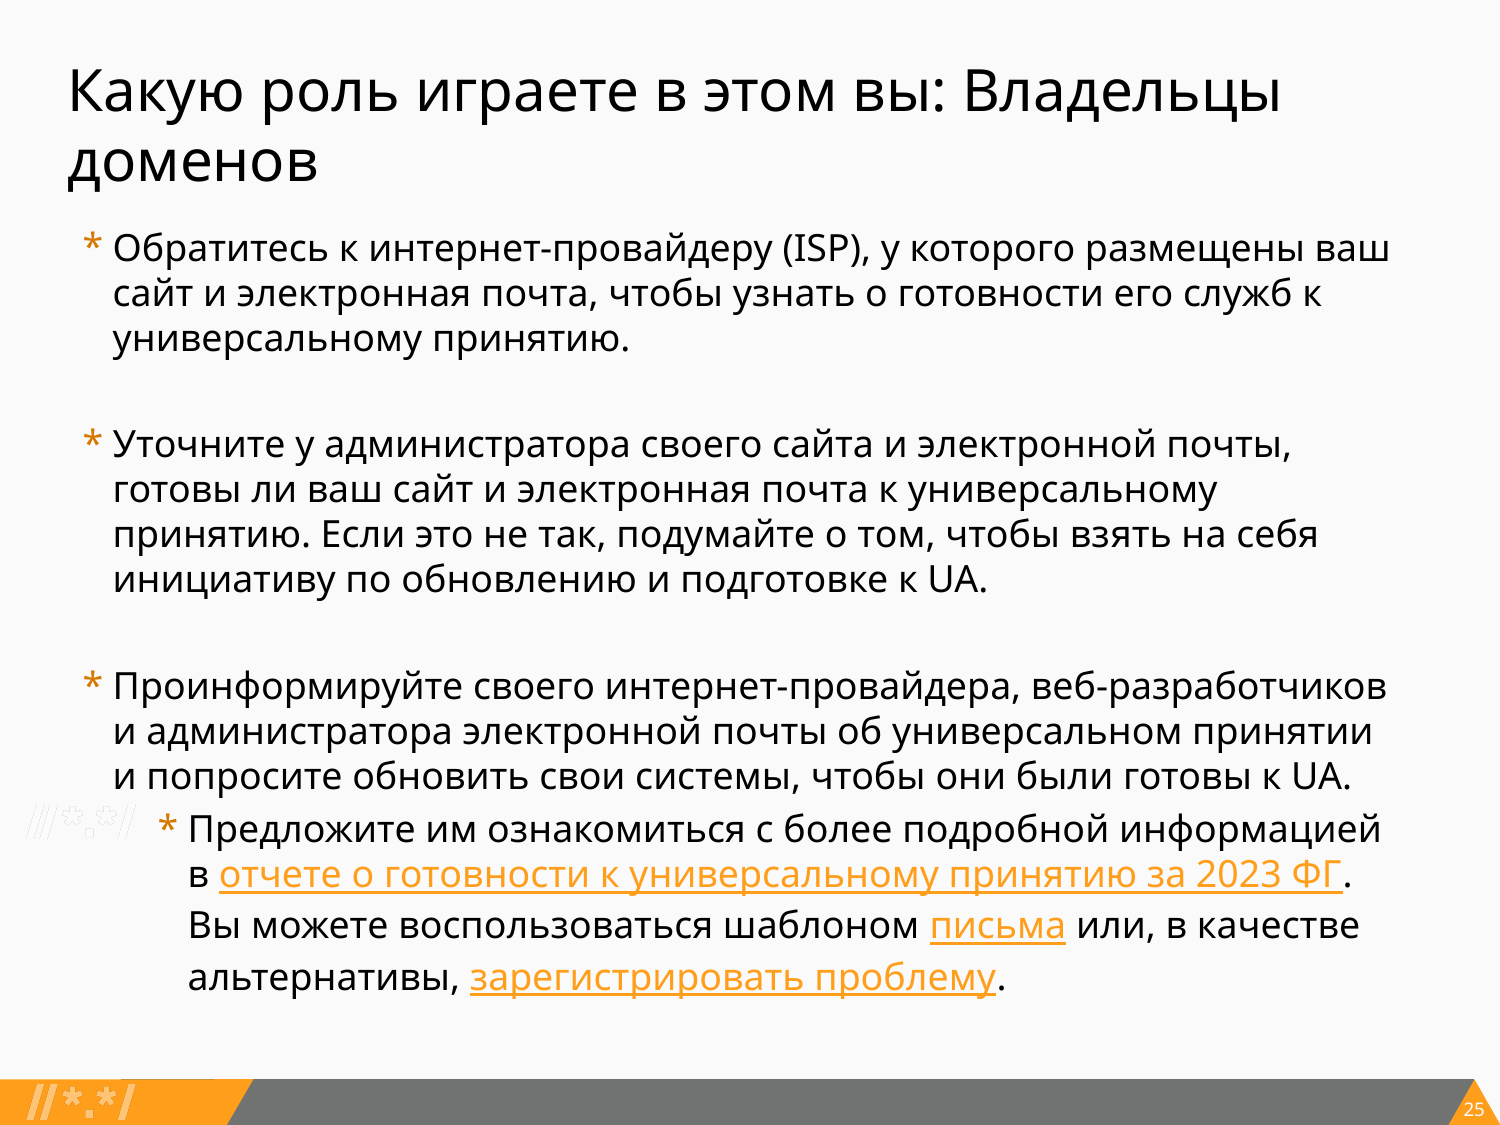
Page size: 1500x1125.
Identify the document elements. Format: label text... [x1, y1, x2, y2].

title Какую роль играете в этом вы: Владельцы доменов [52, 45, 1480, 233]
list Обратитесь к интернет-провайдеру (ISP), у которого размещены ваш сайт и электронная почта, чтобы узнать о готовности его служб к универсальному принятию. Уточните у администратора своего сайта и электронной почты, готовы ли ваш сайт и электронная почта к универсальному принятию. Если это не так, подумайте о том, чтобы взять на себя инициативу по обновлению и подготовке к UA. Проинформируйте своего интернет-провайдера, веб-разработчиков и администратора электронной почты об универсальном принятии и попросите обновить свои системы, чтобы они были готовы к UA. Предложите им ознакомиться с более подробной информацией в отчете о готовности к универсальному принятию за 2023 ФГ. Вы можете воспользоваться шаблоном письма или, в качестве альтернативы, зарегистрировать проблему. [52, 216, 1431, 975]
